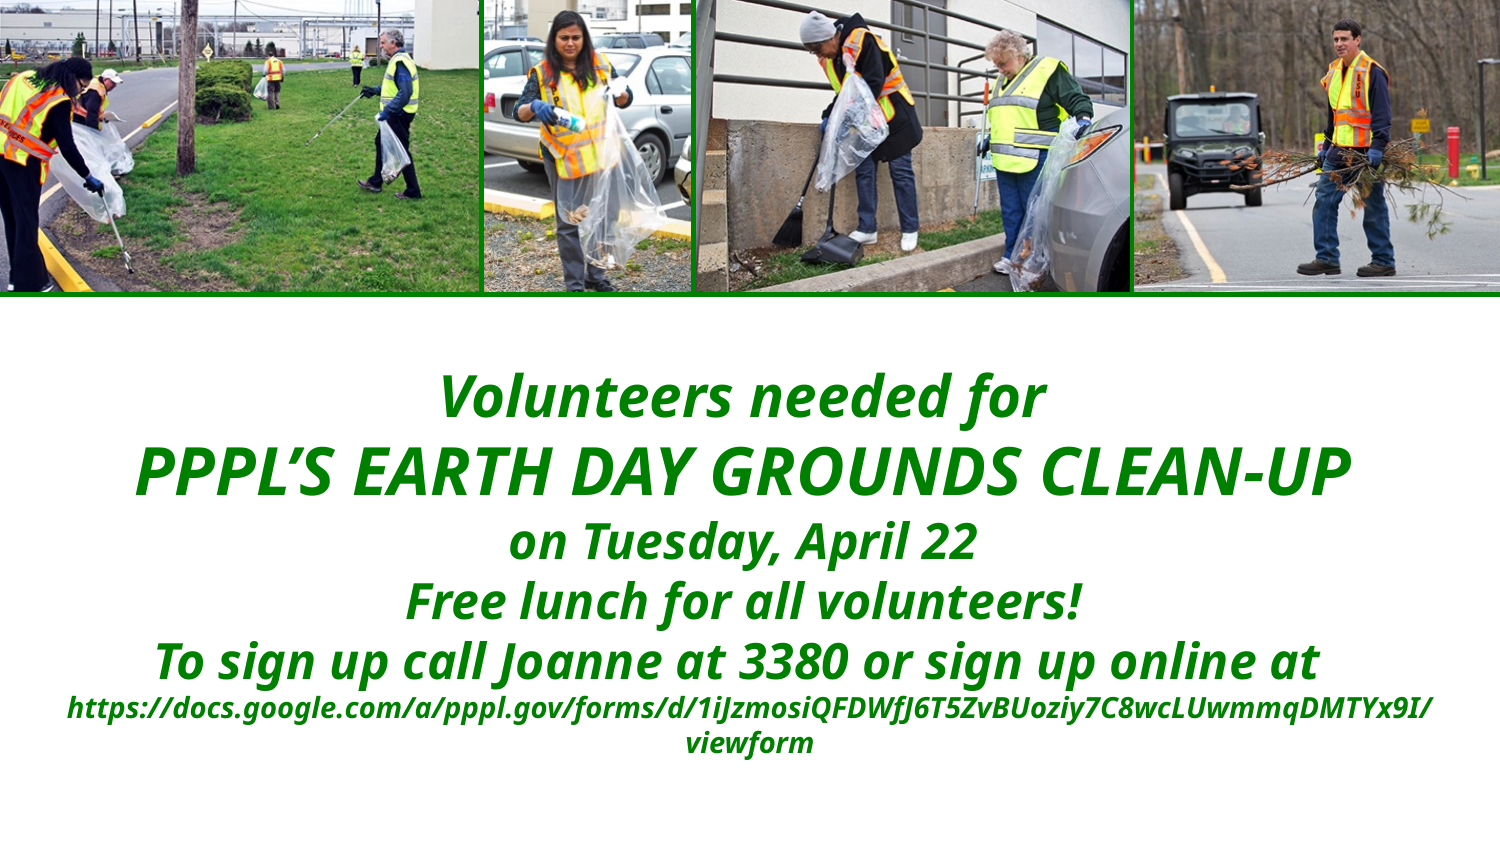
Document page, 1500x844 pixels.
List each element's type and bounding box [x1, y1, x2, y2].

text_box [0, 0, 1500, 844]
